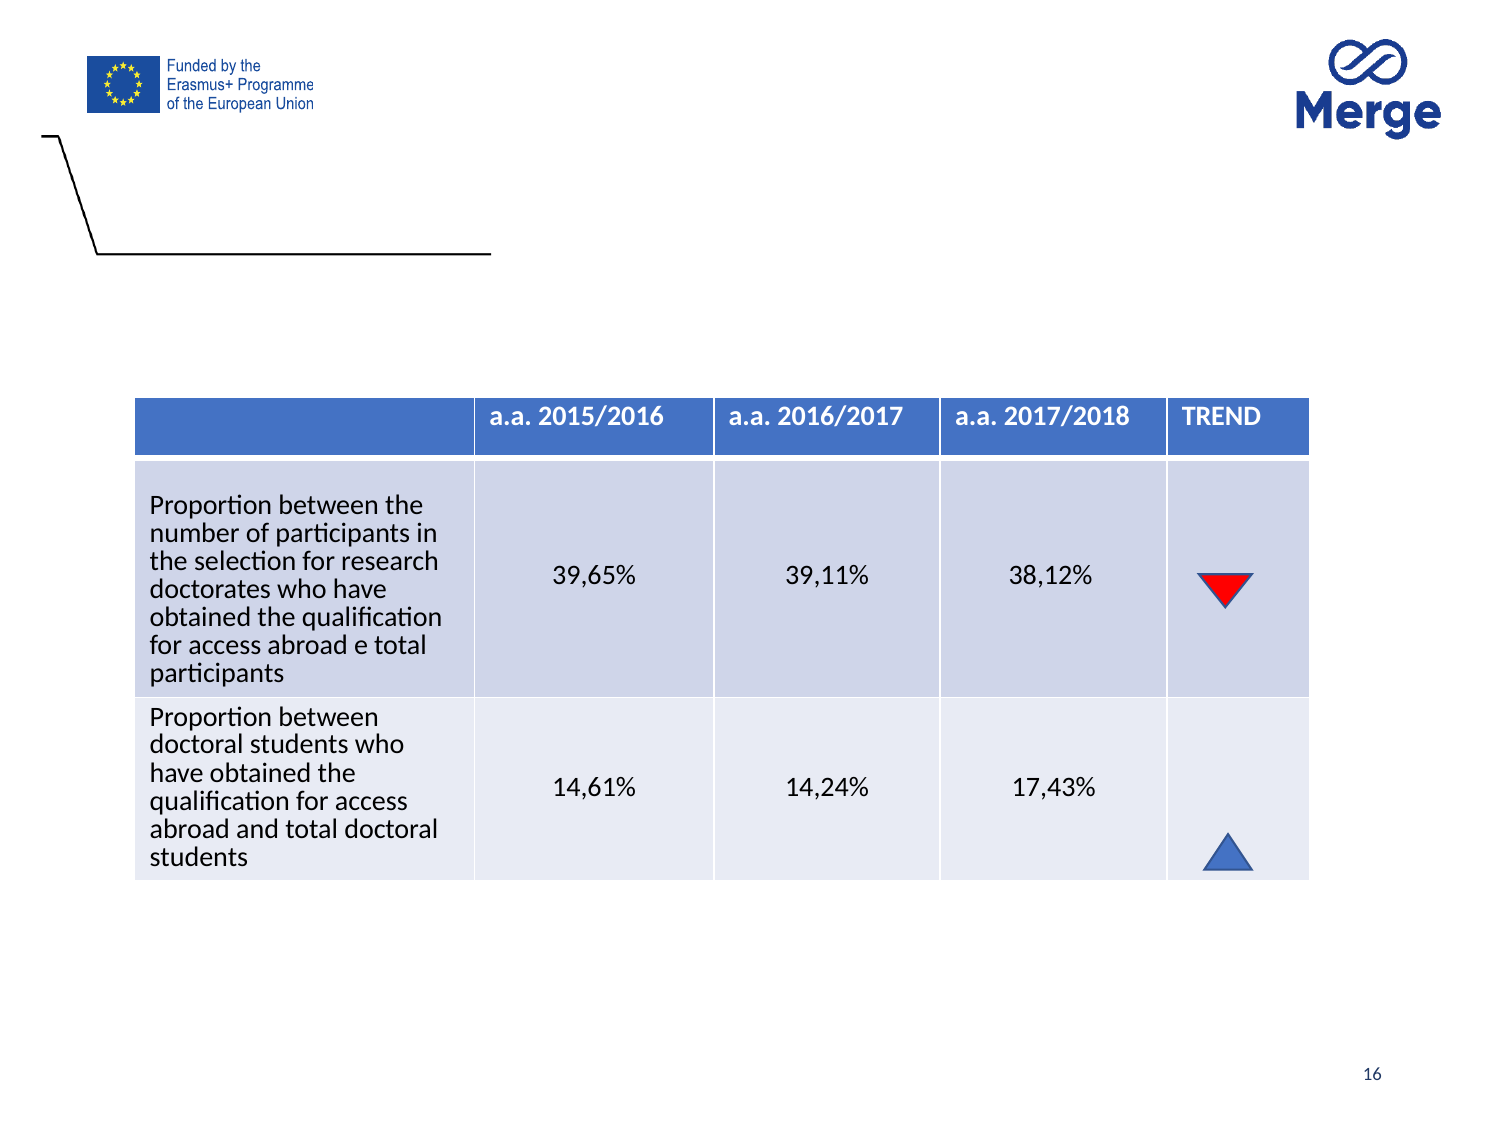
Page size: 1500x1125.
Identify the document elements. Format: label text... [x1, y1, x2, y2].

table_header a.a. 2017/2018 [941, 398, 1166, 455]
table_cell 39,65% [475, 461, 713, 697]
slide_number 16 [1059, 1042, 1397, 1103]
table_cell Proportion between doctoral students who have obtained the qualification for access abroad and total doctoral students [135, 698, 474, 880]
text_box [1196, 573, 1254, 609]
table_header a.a. 2015/2016 [475, 398, 713, 455]
table_cell [1168, 461, 1309, 697]
text_box [1202, 832, 1254, 871]
table_header [135, 398, 474, 455]
picture [1293, 39, 1442, 142]
table_cell 39,11% [715, 461, 939, 697]
picture [41, 135, 492, 256]
table_cell [1168, 698, 1309, 880]
table_header a.a. 2016/2017 [715, 398, 939, 455]
table_cell Proportion between the number of participants in the selection for research doctorates who have obtained the qualification for access abroad e total participants [135, 461, 474, 697]
table_cell 14,24% [715, 698, 939, 880]
table_cell 17,43% [941, 698, 1166, 880]
table_cell 38,12% [941, 461, 1166, 697]
table_cell 14,61% [475, 698, 713, 880]
table_header TREND [1168, 398, 1309, 455]
